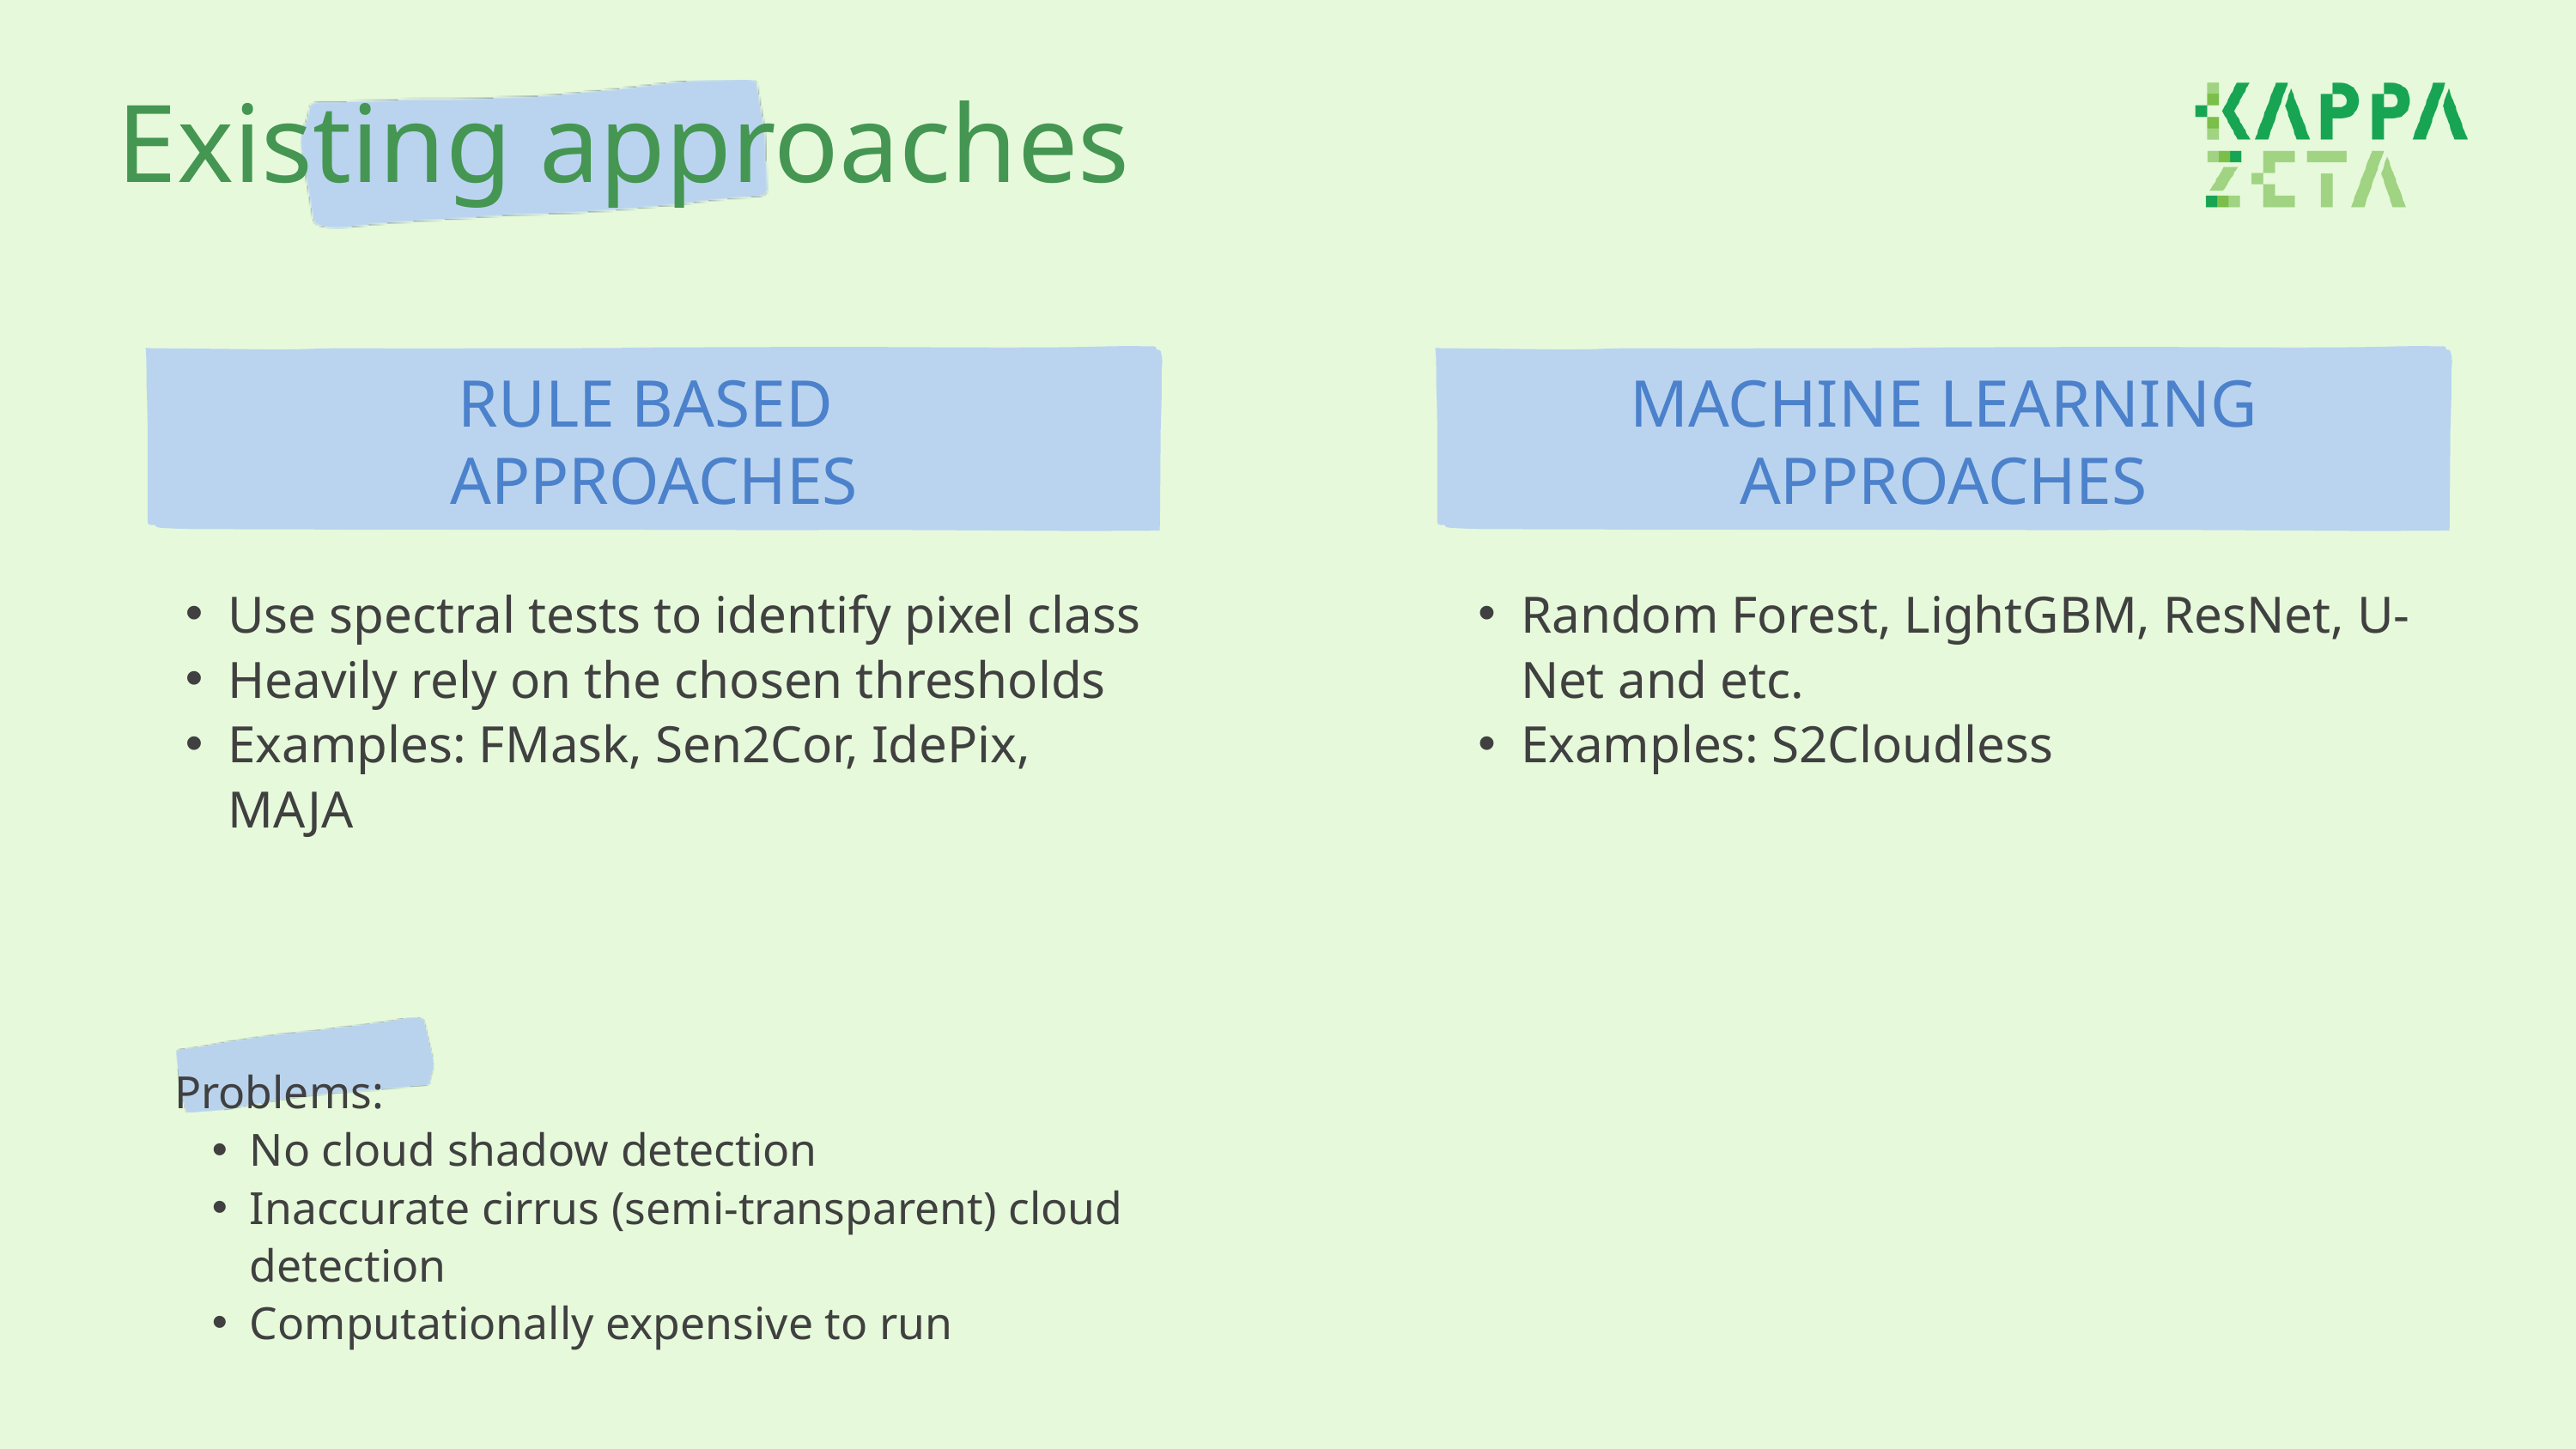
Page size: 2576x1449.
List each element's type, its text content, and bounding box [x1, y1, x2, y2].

picture [301, 80, 769, 229]
text_box Random Forest, LightGBM, ResNet, U-Net and etc. Examples: S2Cloudless [1435, 578, 2456, 773]
picture [175, 1016, 434, 1106]
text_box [1435, 346, 2452, 532]
text_box Problems: No cloud shadow detection Inaccurate cirrus (semi-transparent) cloud detection Computationally expensive to run [174, 1060, 1134, 1449]
text_box Existing approaches [117, 92, 296, 204]
text_box Use spectral tests to identify pixel class Heavily rely on the chosen thresholds Examples: FMask, Sen2Cor, IdePix, MAJA [143, 578, 1163, 969]
picture [2174, 64, 2499, 227]
text_box Existing approaches [772, 92, 1347, 204]
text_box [145, 346, 1163, 532]
